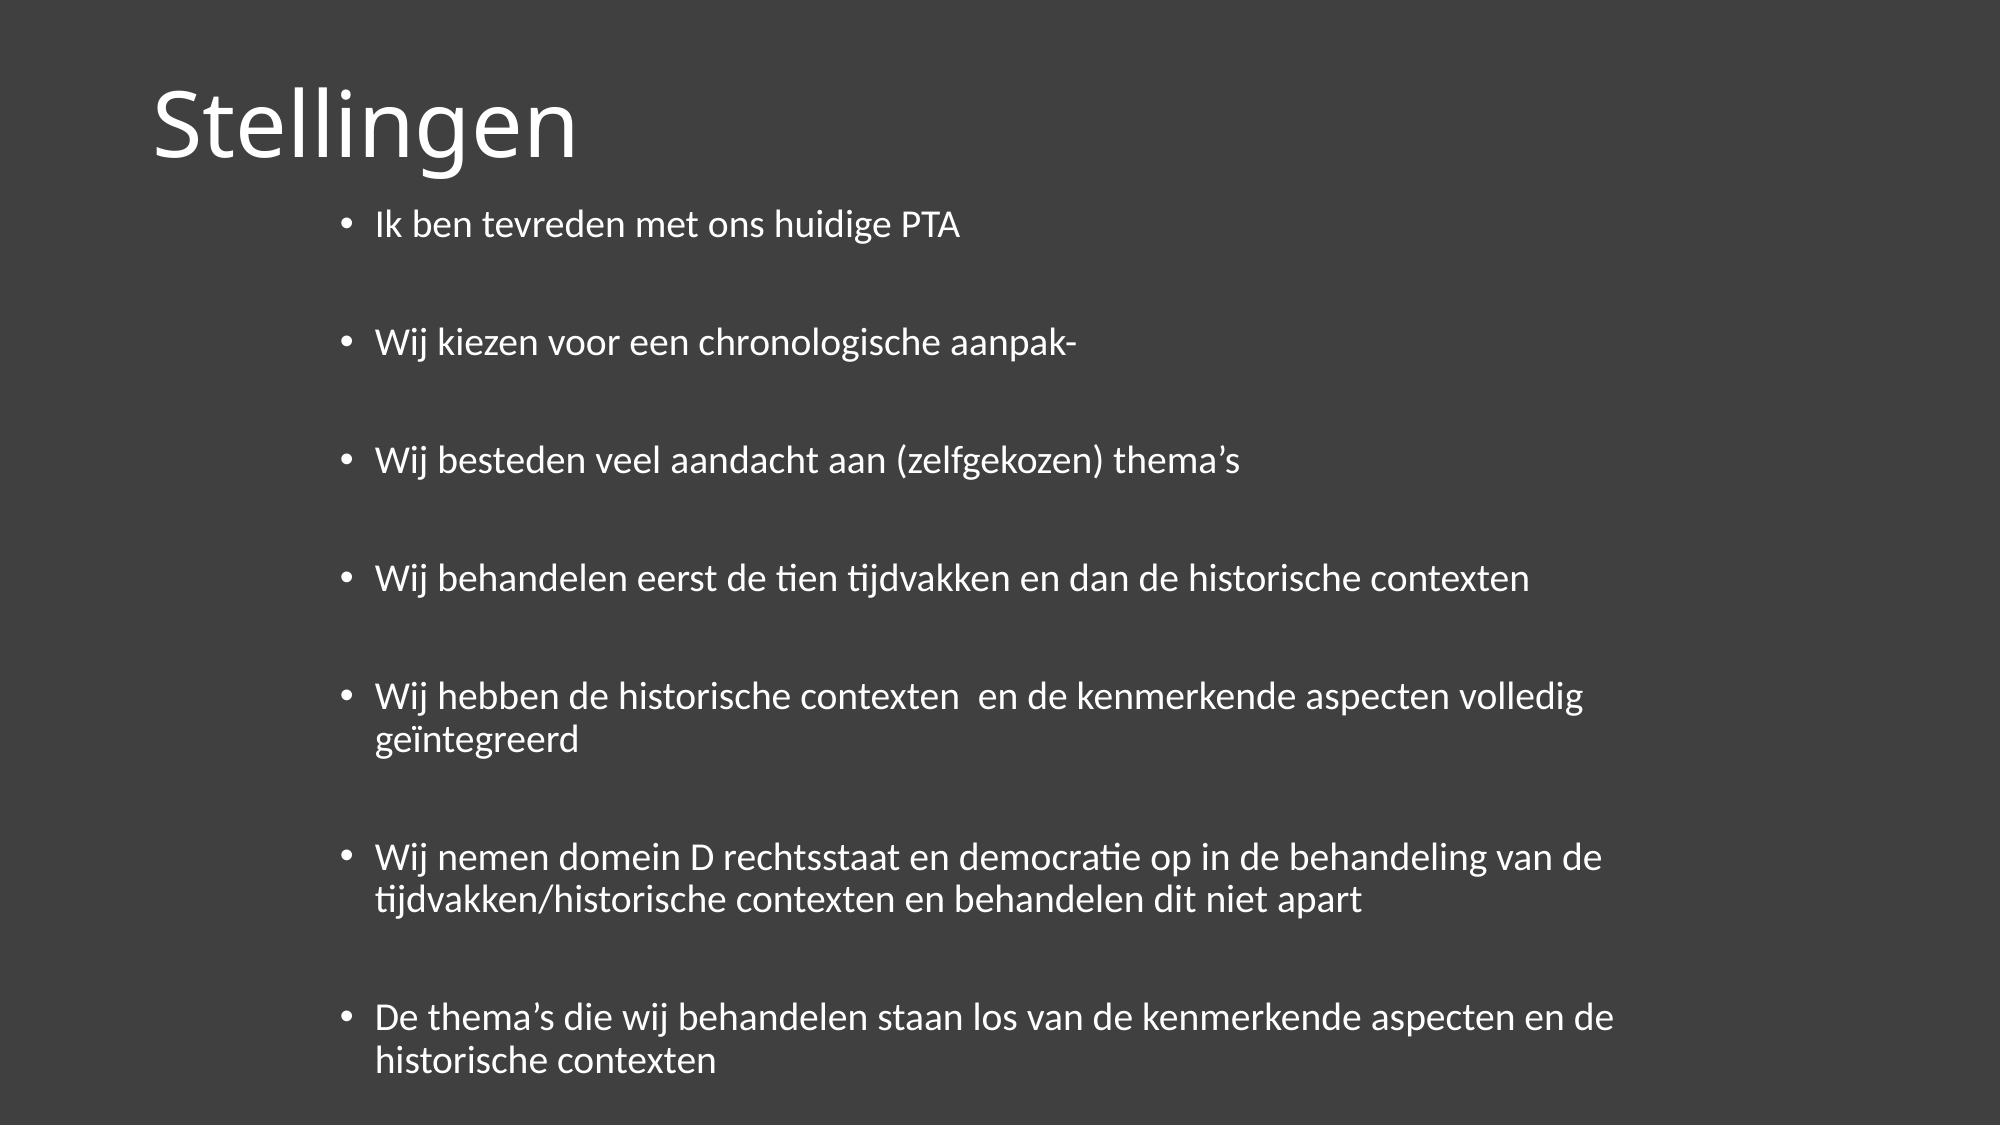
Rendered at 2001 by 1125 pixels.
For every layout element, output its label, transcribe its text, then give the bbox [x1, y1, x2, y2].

title Stellingen [137, 59, 1863, 197]
list Ik ben tevreden met ons huidige PTA Wij kiezen voor een chronologische aanpak- Wij besteden veel aandacht aan (zelfgekozen) thema’s Wij behandelen eerst de tien tijdvakken en dan de historische contexten Wij hebben de historische contexten en de kenmerkende aspecten volledig geïntegreerd Wij nemen domein D rechtsstaat en democratie op in de behandeling van de tijdvakken/historische contexten en behandelen dit niet apart De thema’s die wij behandelen staan los van de kenmerkende aspecten en de historische contexten [324, 196, 1675, 1094]
